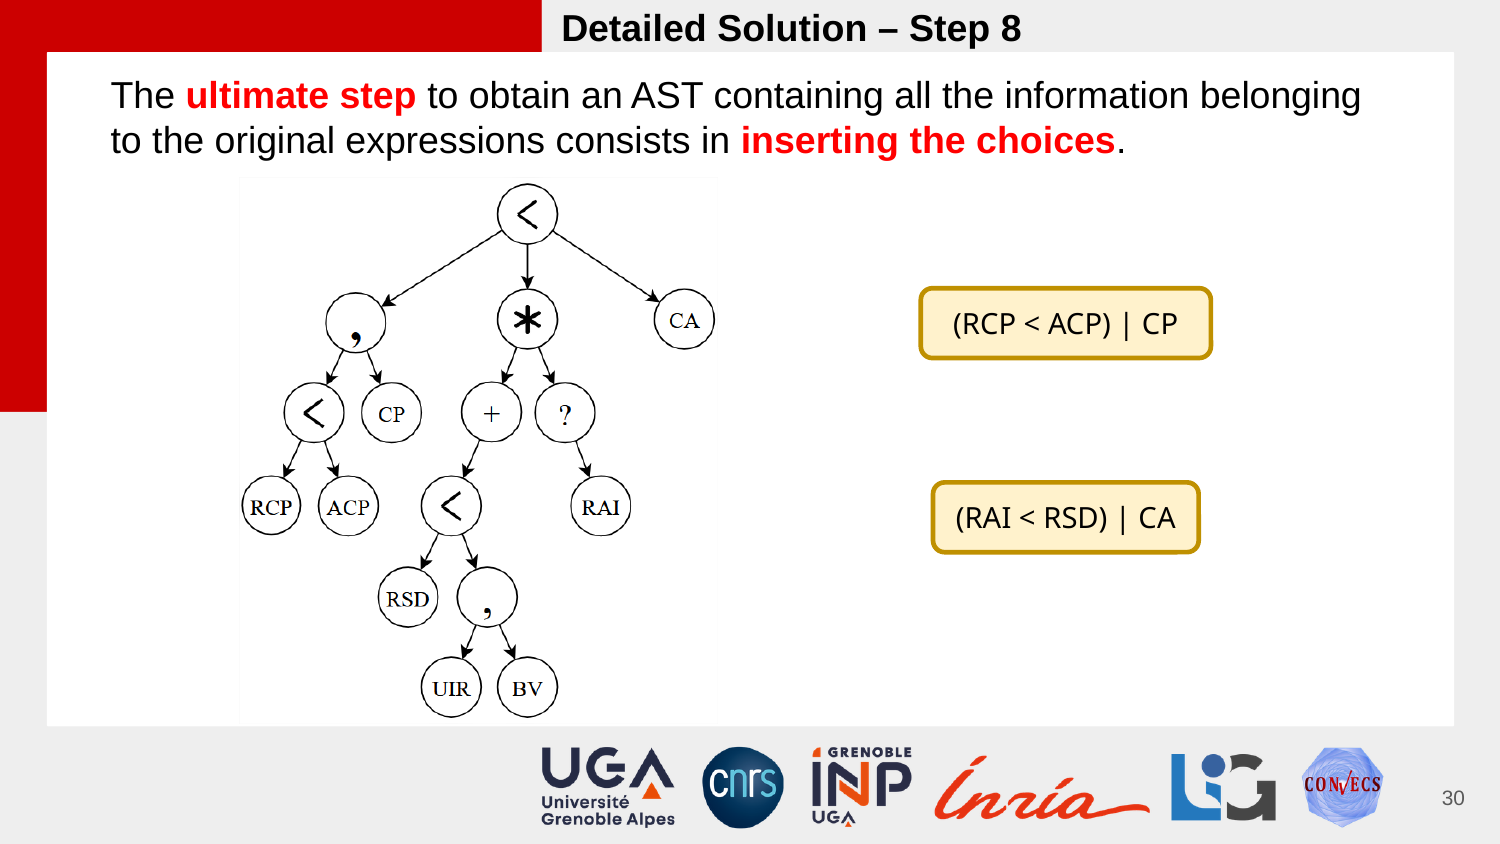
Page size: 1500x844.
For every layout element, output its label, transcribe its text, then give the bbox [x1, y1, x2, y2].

slide_number ‹#› [1389, 764, 1480, 830]
text_box Detailed Solution – Step 8 [546, 0, 1441, 55]
text_box (RCP < ACP) | CP [920, 288, 1211, 359]
text_box The ultimate step to obtain an AST containing all the information belonging to the original expressions consists in inserting the choices. [95, 67, 1405, 225]
picture [0, 0, 1500, 844]
text_box (RAI < RSD) | CA [933, 482, 1199, 553]
